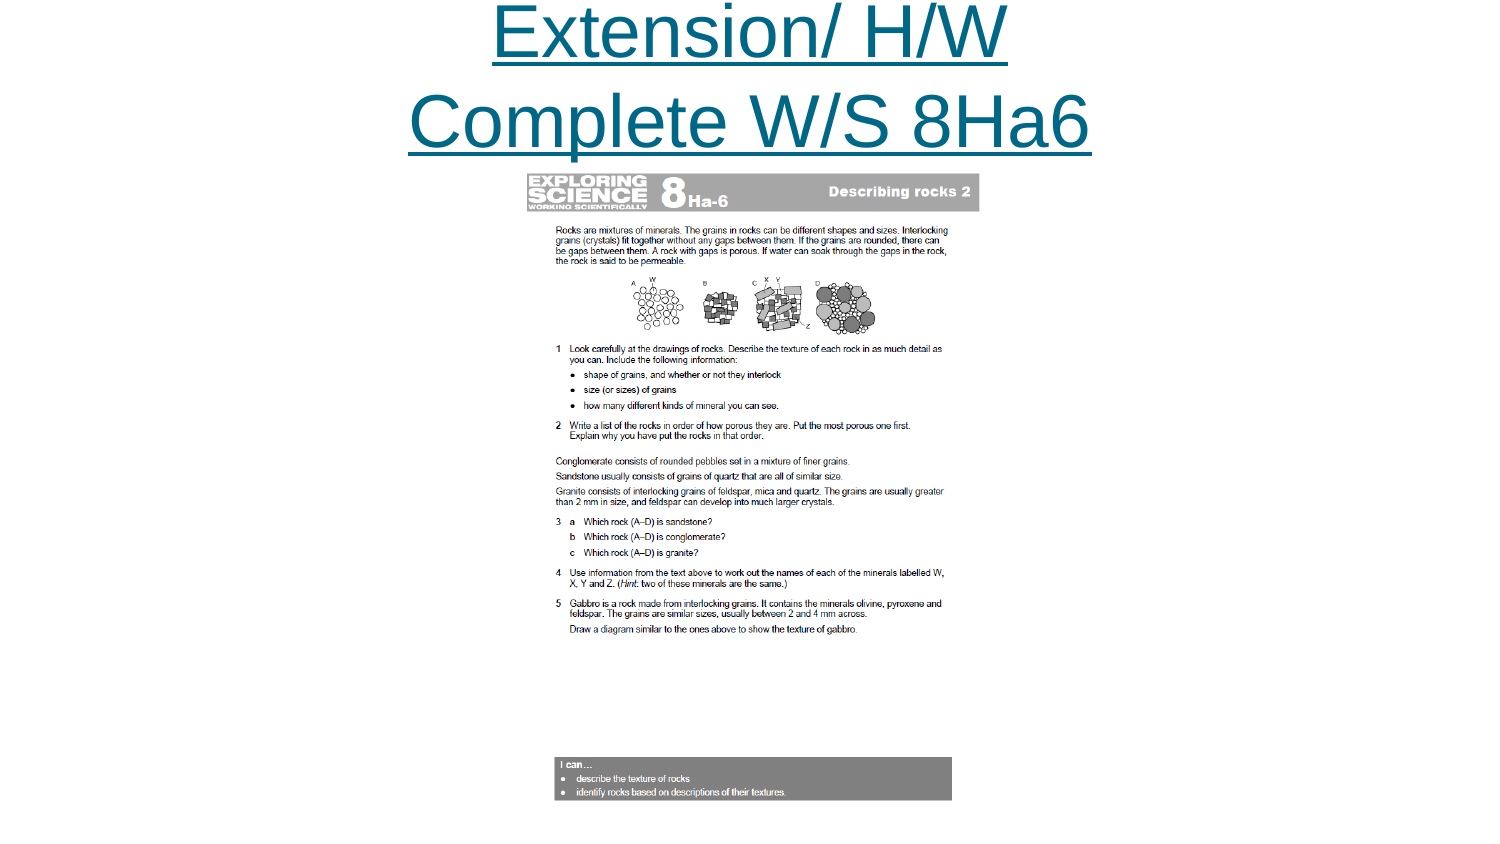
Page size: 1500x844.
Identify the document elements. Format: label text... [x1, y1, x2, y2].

picture [519, 171, 980, 809]
text_box Extension/ H/W Complete W/S 8Ha6 [112, 19, 1388, 126]
